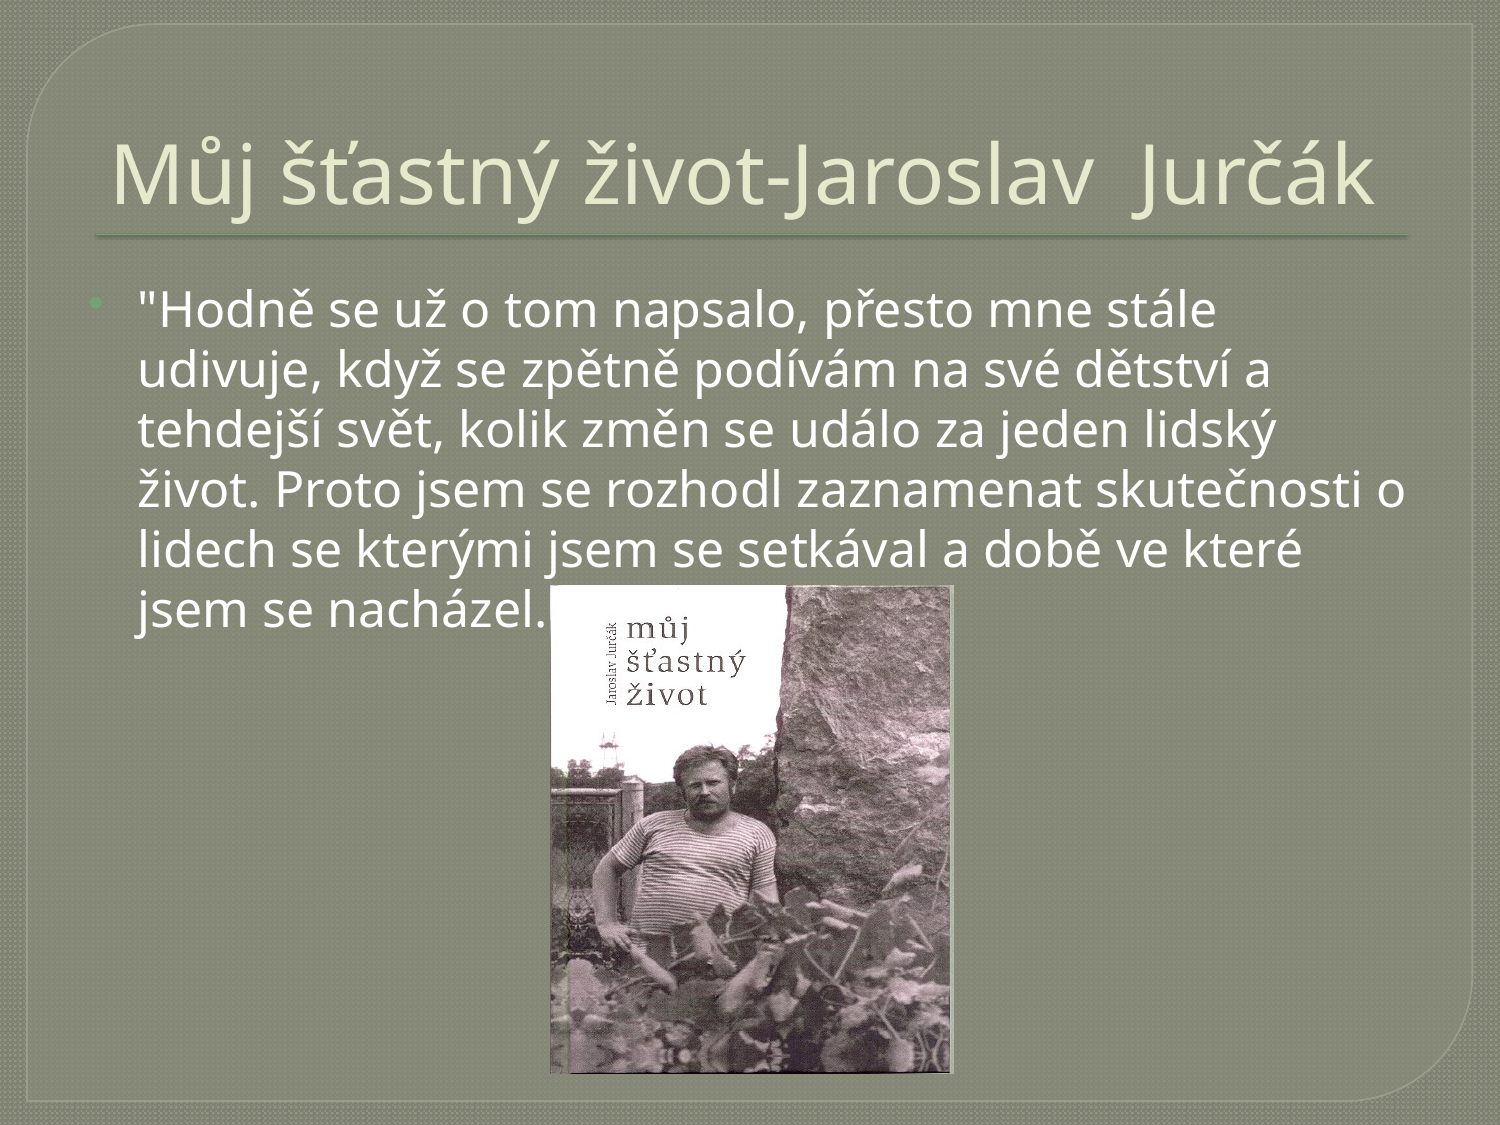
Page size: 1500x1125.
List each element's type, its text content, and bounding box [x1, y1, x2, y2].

title Můj šťastný život-Jaroslav Jurčák [75, 41, 1425, 230]
list "Hodně se už o tom napsalo, přesto mne stále udivuje, když se zpětně podívám na své dětství a tehdejší svět, kolik změn se událo za jeden lidský život. Proto jsem se rozhodl zaznamenat skutečnosti o lidech se kterými jsem se setkával a době ve které jsem se nacházel." [75, 270, 1425, 1013]
picture [550, 585, 954, 1074]
